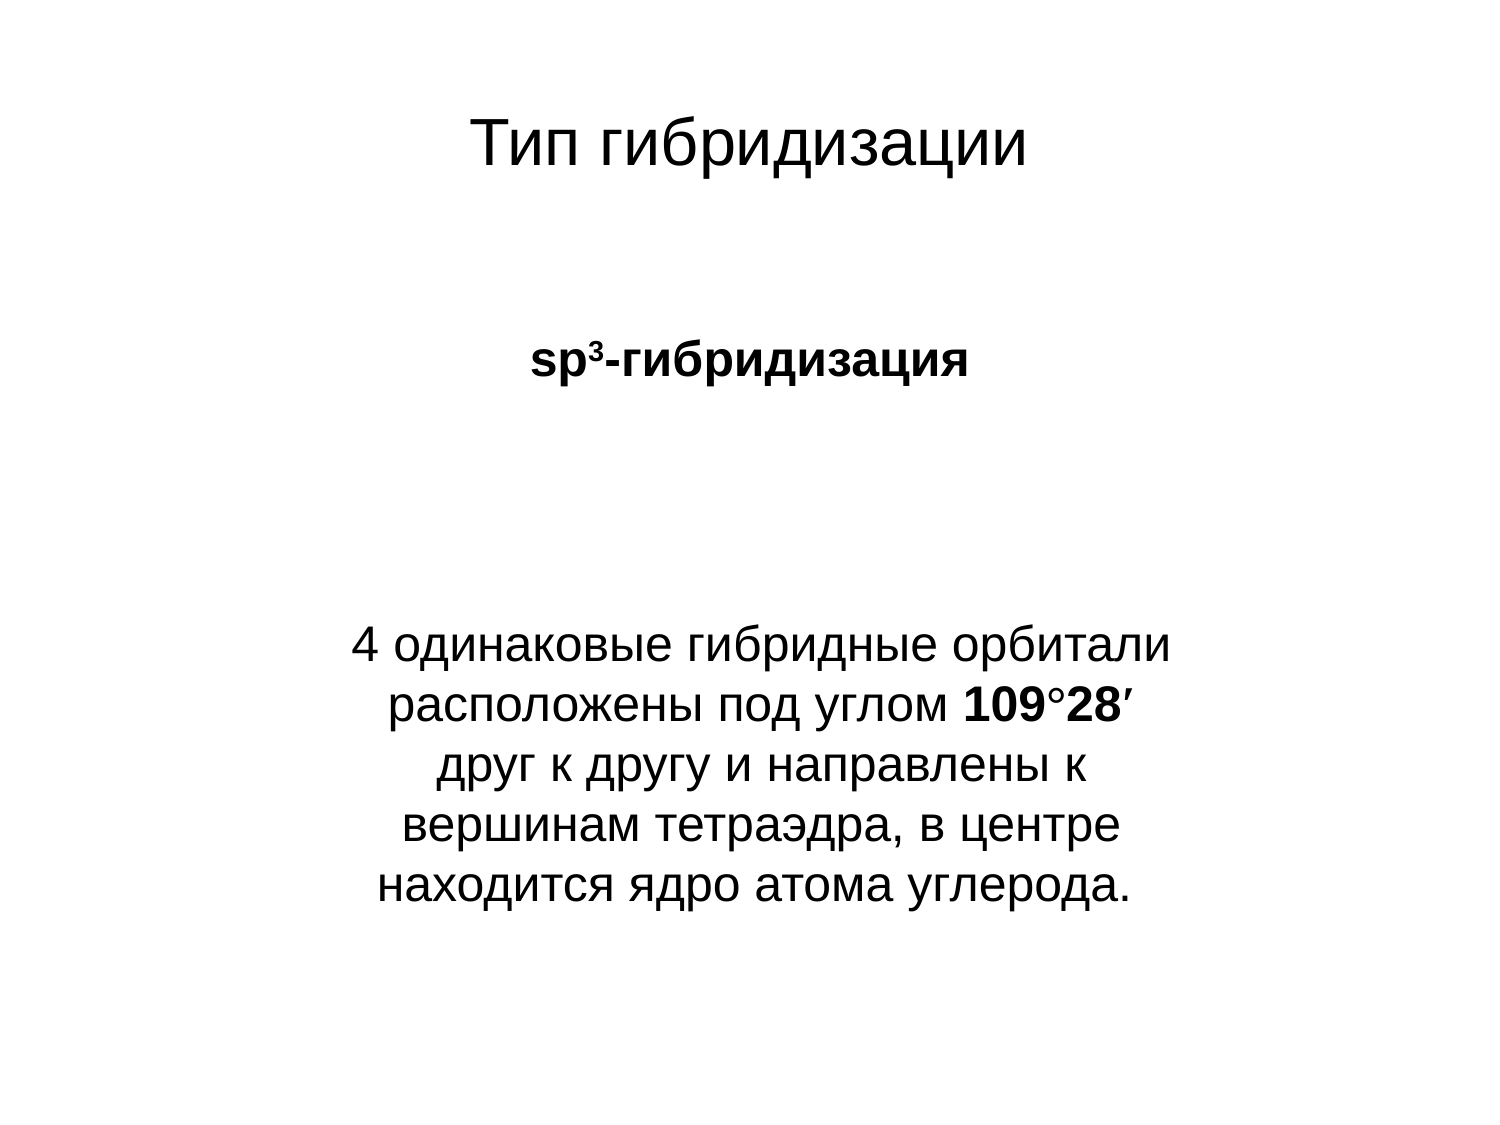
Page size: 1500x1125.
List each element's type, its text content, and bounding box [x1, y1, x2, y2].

text_box 4 одинаковые гибридные орбитали расположены под углом 109°28′ друг к другу и направлены к вершинам тетраэдра, в центре находится ядро атома углерода. [326, 549, 1197, 975]
title Тип гибридизации [75, 45, 1425, 233]
text_box sp3-гибридизация [314, 279, 1186, 433]
